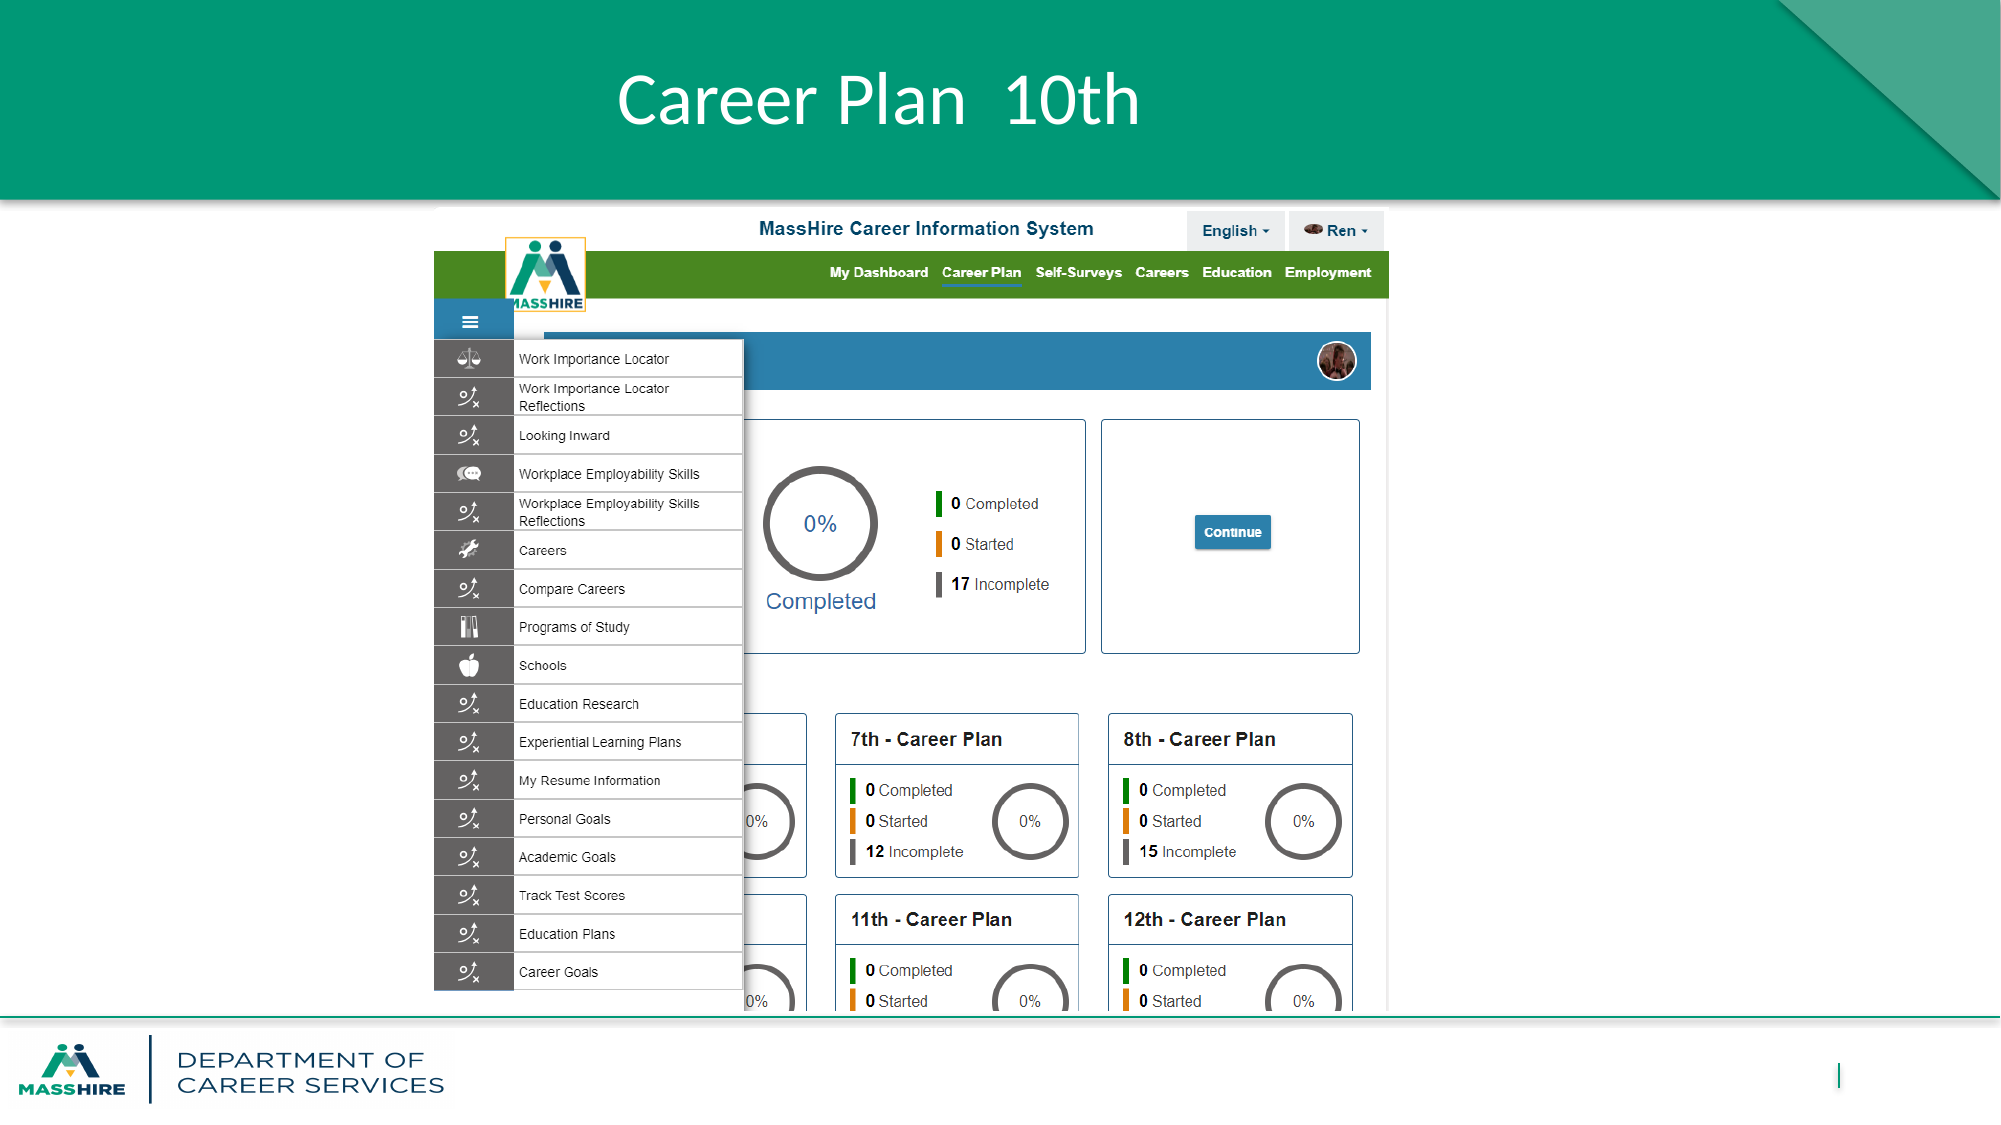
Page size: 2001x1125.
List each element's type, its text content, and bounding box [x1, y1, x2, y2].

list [433, 207, 1389, 1011]
picture [8, 1031, 455, 1109]
title Career Plan 10th [99, 22, 1660, 178]
